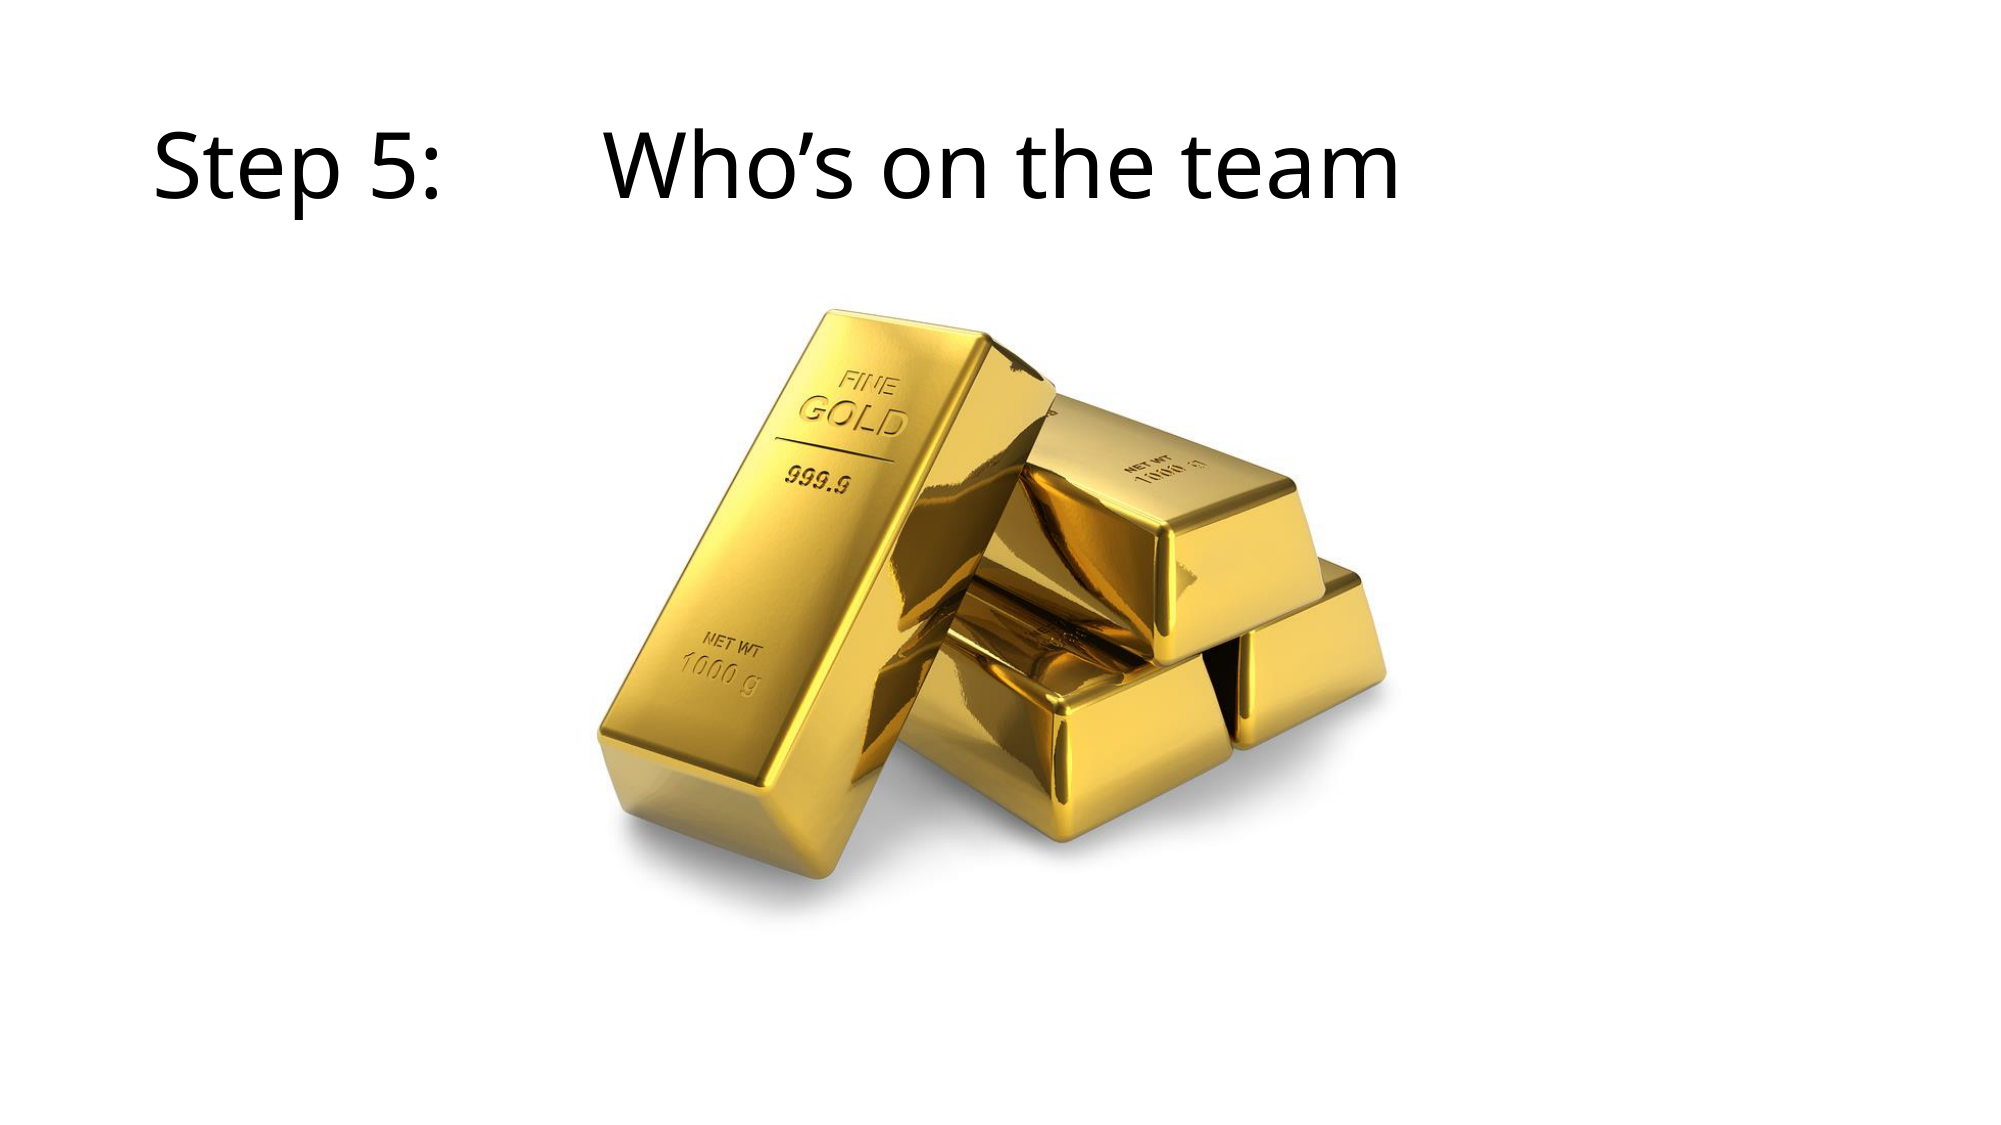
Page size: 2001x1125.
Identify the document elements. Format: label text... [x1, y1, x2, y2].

title Step 5: Who’s on the team [137, 59, 1863, 278]
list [541, 262, 1459, 963]
